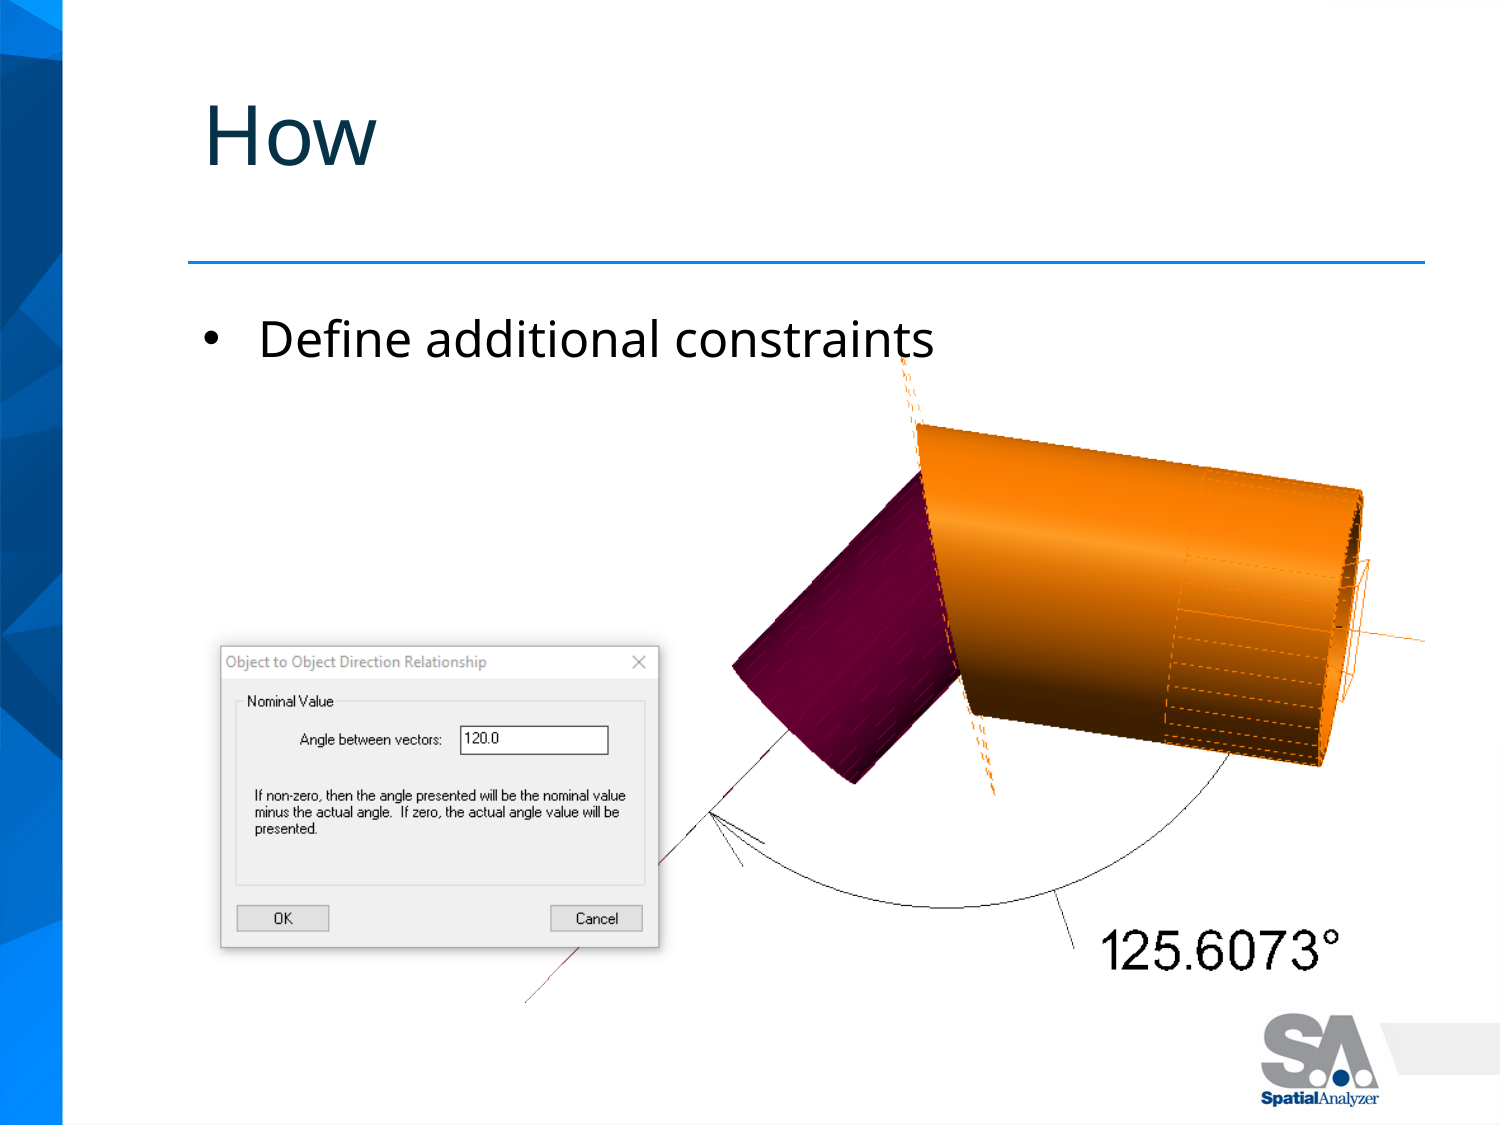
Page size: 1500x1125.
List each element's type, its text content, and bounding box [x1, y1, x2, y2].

picture [0, 0, 1500, 1125]
title How [187, 45, 1425, 233]
list Define additional constraints [187, 299, 1425, 1005]
